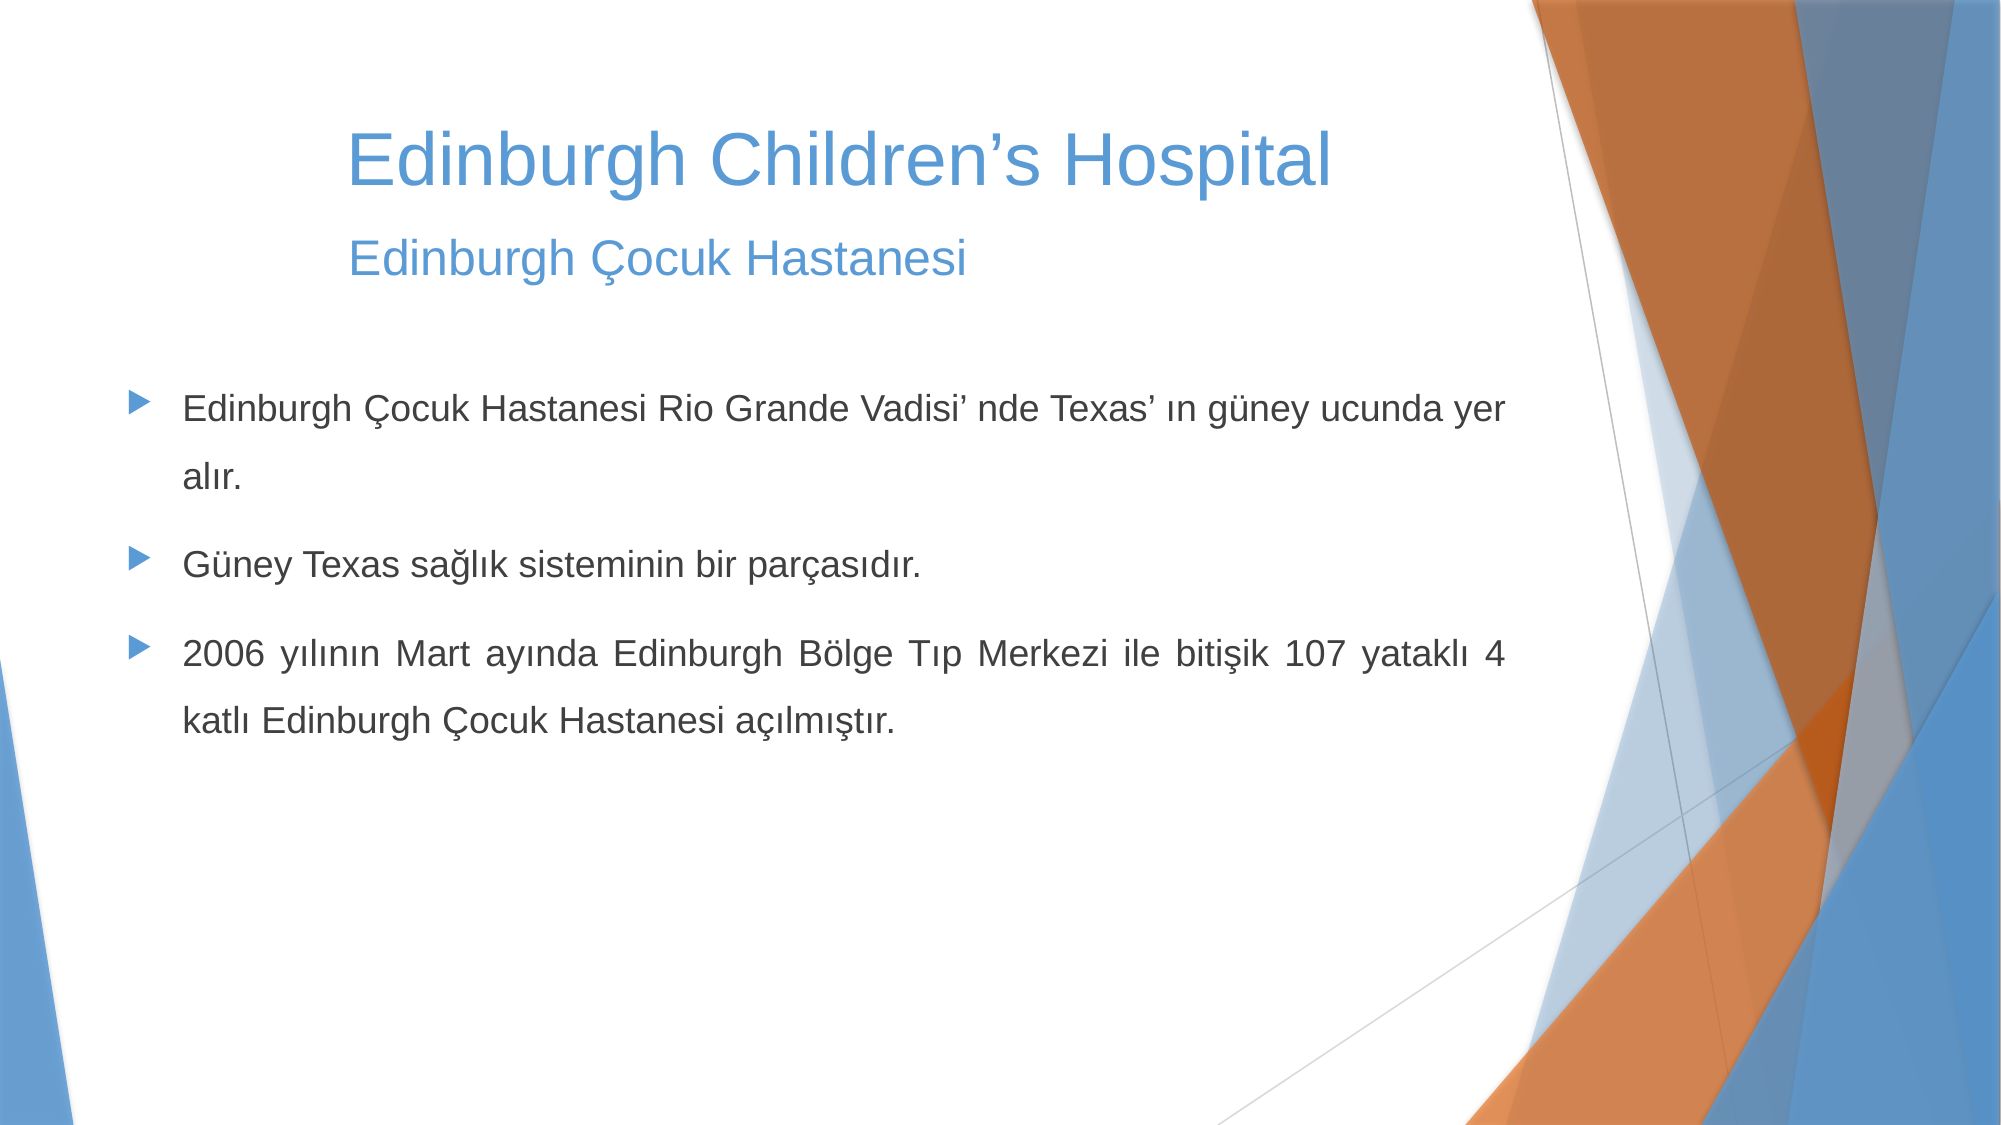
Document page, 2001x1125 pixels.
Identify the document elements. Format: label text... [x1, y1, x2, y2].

title Edinburgh Children’s Hospital Edinburgh Çocuk Hastanesi [142, 102, 1888, 1125]
list Edinburgh Çocuk Hastanesi Rio Grande Vadisi’ nde Texas’ ın güney ucunda yer alır. Güney Texas sağlık sisteminin bir parçasıdır. 2006 yılının Mart ayında Edinburgh Bölge Tıp Merkezi ile bitişik 107 yataklı 4 katlı Edinburgh Çocuk Hastanesi açılmıştır. [111, 354, 1522, 992]
